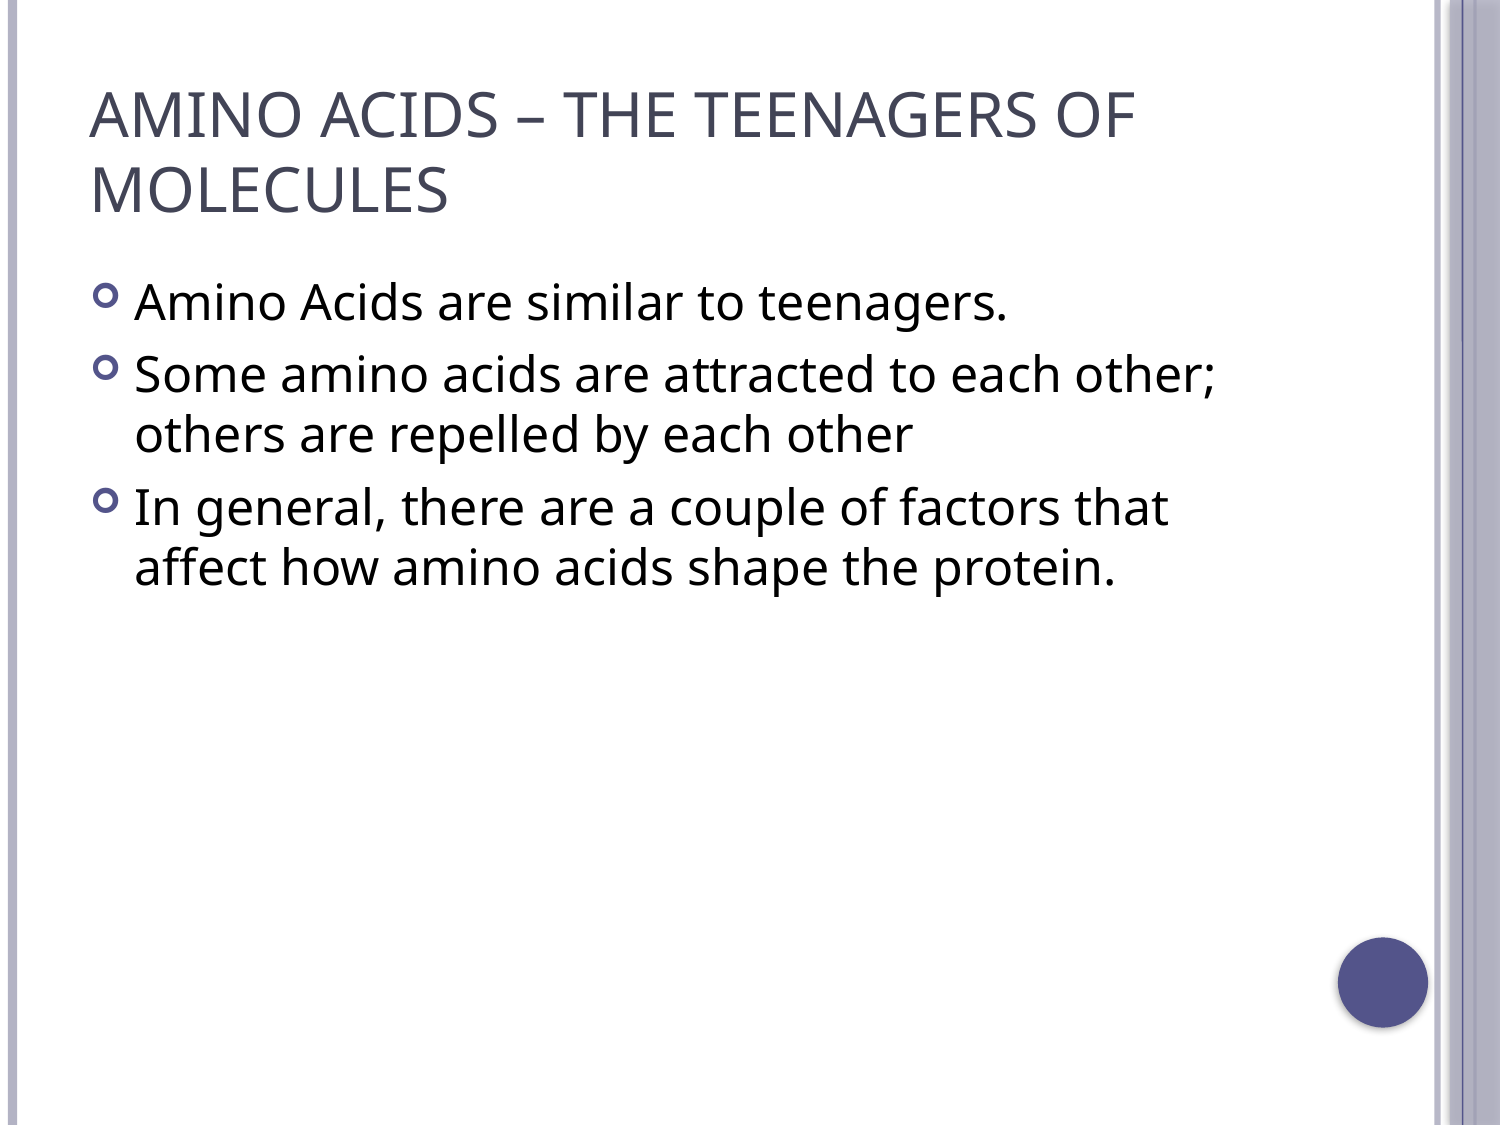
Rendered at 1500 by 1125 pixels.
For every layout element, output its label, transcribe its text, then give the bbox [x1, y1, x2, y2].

title Amino Acids – the Teenagers of Molecules [75, 45, 1300, 233]
list Amino Acids are similar to teenagers. Some amino acids are attracted to each other; others are repelled by each other In general, there are a couple of factors that affect how amino acids shape the protein. [74, 262, 1301, 1063]
